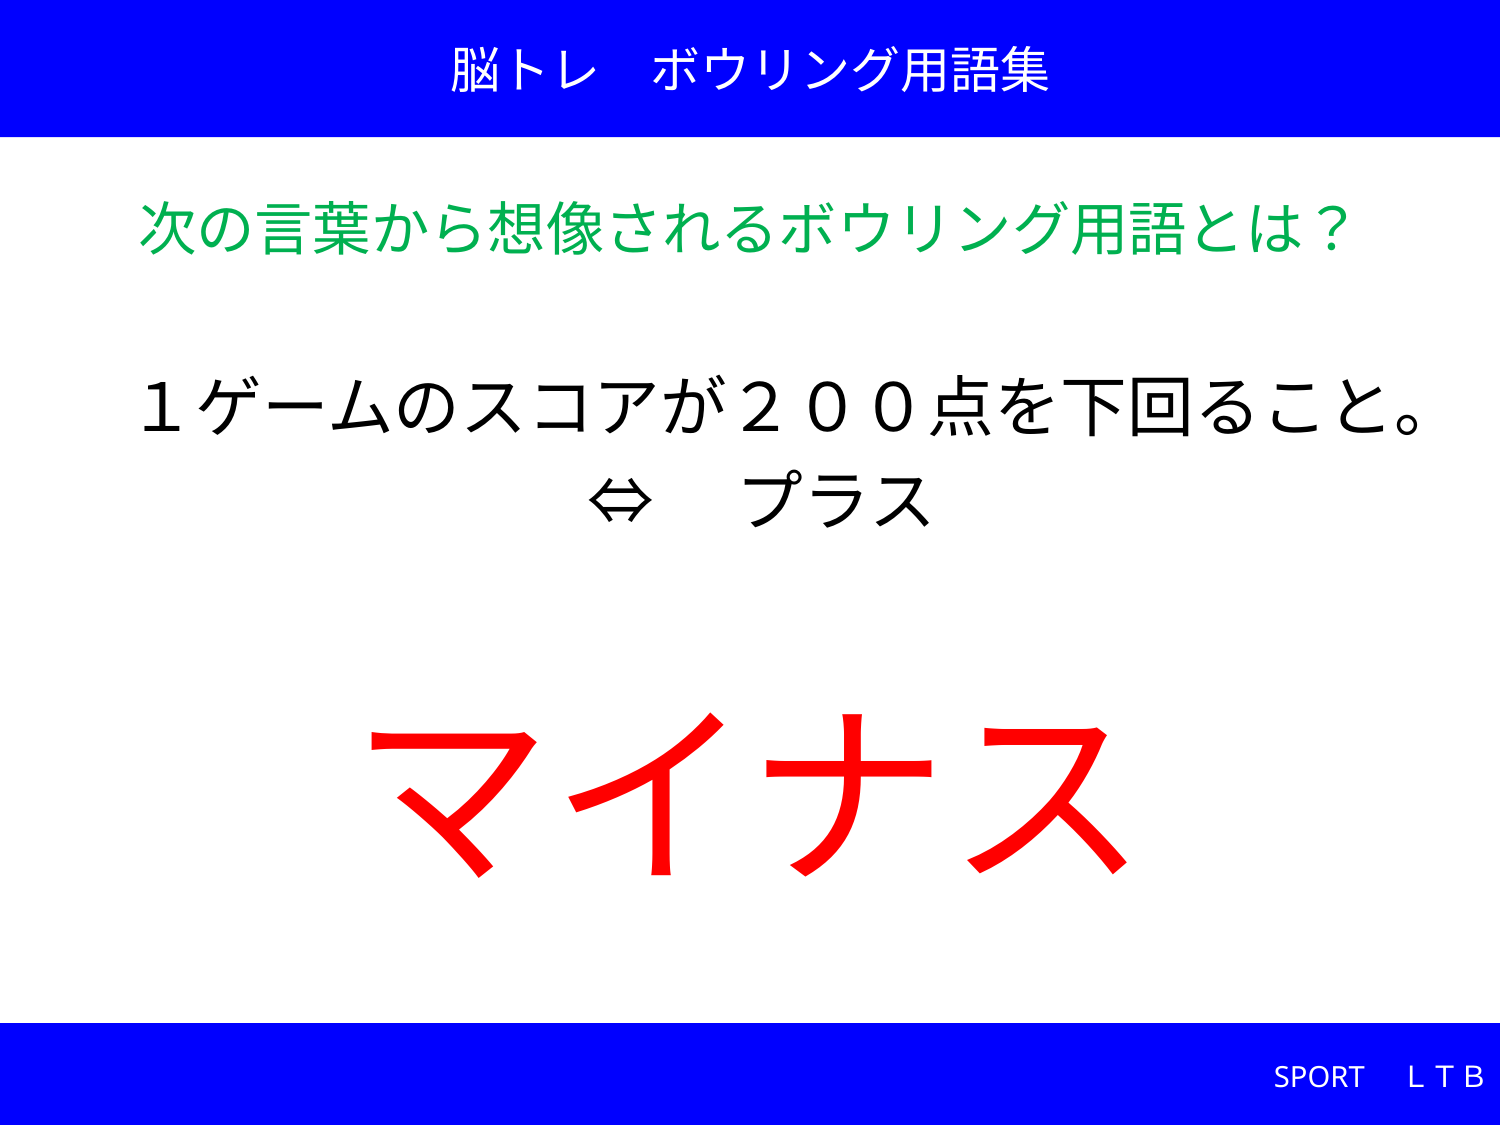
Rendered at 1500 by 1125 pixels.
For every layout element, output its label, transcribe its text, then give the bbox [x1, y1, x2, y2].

text_box 次の言葉から想像されるボウリング用語とは？ [53, 184, 1447, 303]
title マイナス [0, 562, 1500, 1016]
text_box 脳トレ ボウリング用語集 [0, 0, 1500, 138]
text_box SPORT ＬＴＢ [0, 1023, 1500, 1125]
subtitle １ゲームのスコアが２００点を下回ること。 ⇔ プラス [100, 357, 1424, 646]
